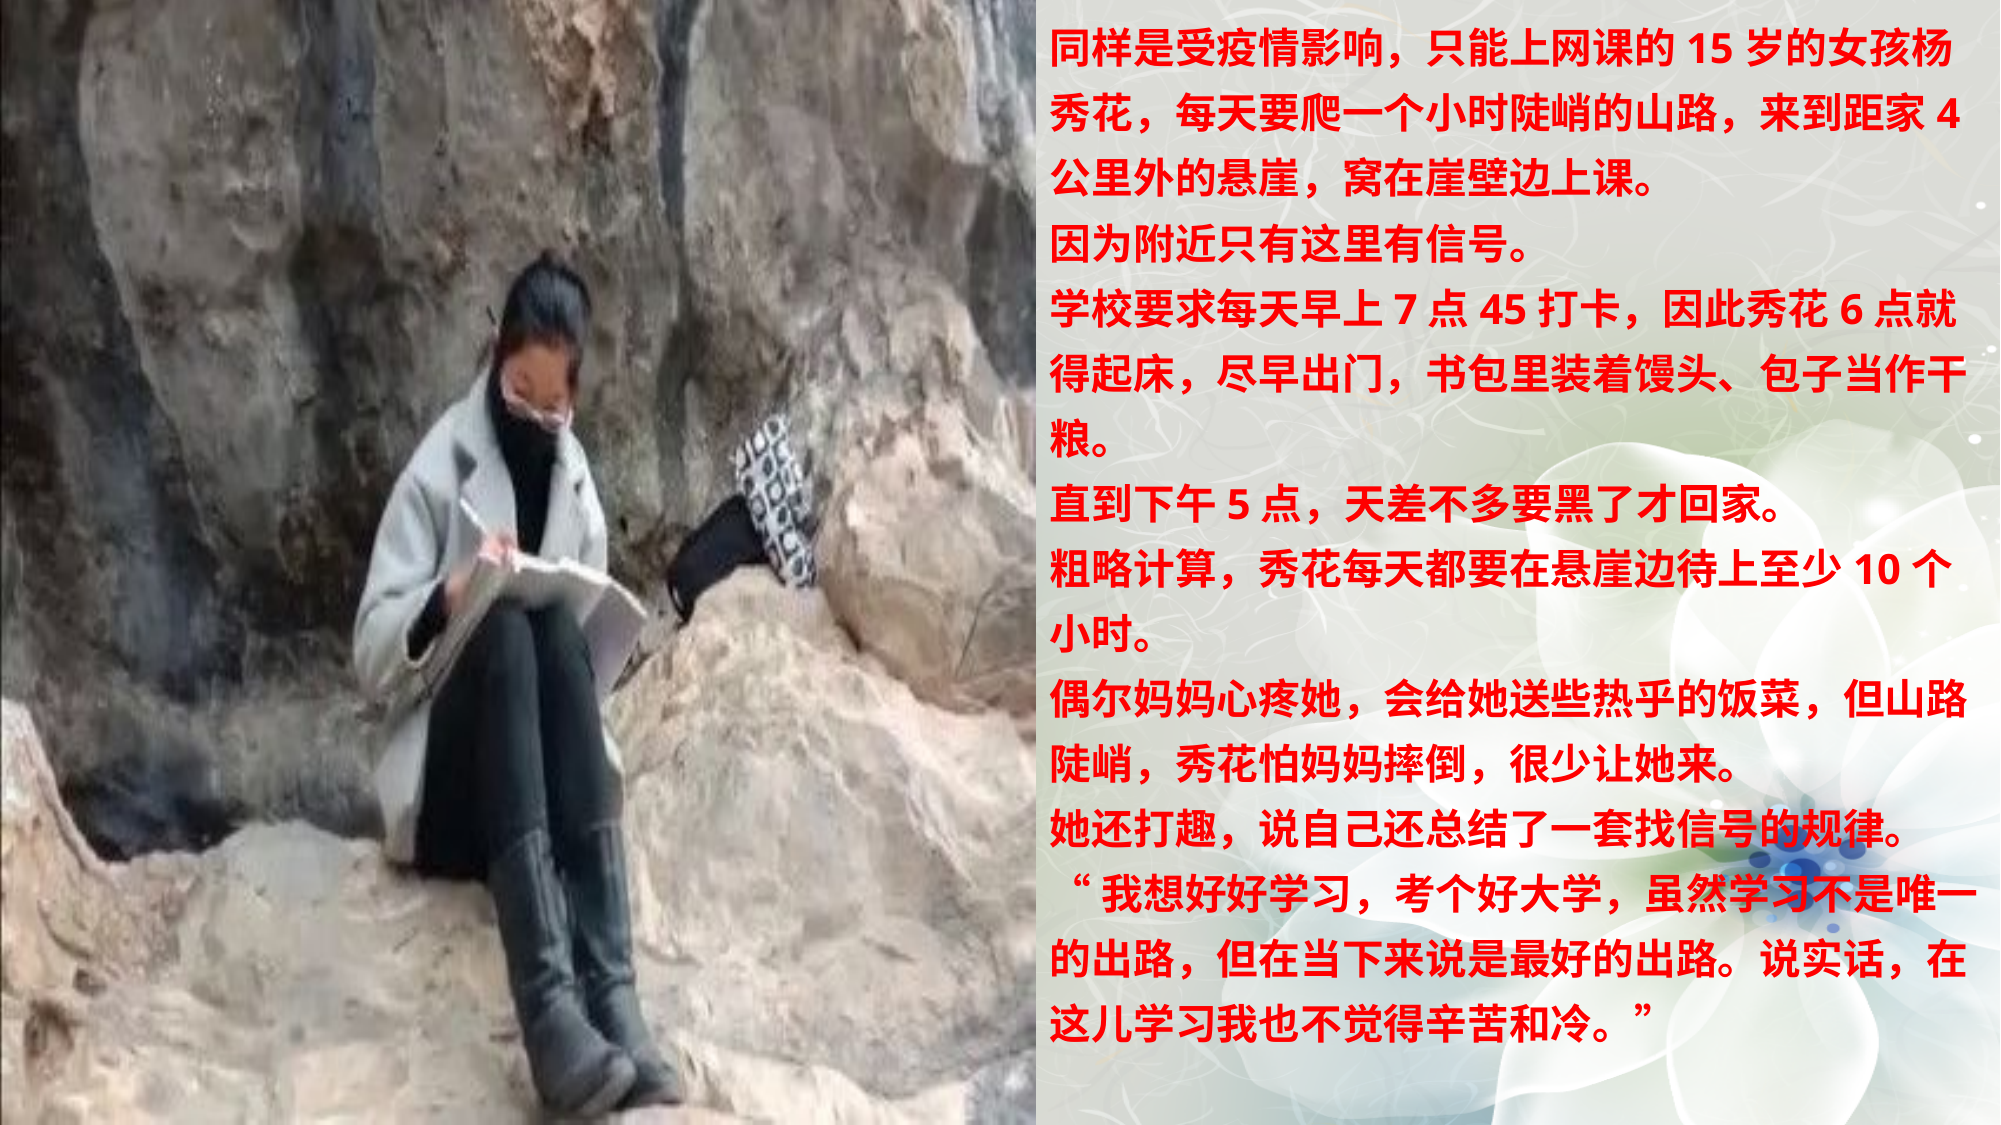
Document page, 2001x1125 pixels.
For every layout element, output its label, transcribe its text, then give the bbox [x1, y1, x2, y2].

picture [0, 0, 2000, 1125]
text_box 同样是受疫情影响，只能上网课的15岁的女孩杨秀花，每天要爬一个小时陡峭的山路，来到距家4公里外的悬崖，窝在崖壁边上课。 因为附近只有这里有信号。 学校要求每天早上7点45打卡，因此秀花6点就得起床，尽早出门，书包里装着馒头、包子当作干粮。 直到下午5点，天差不多要黑了才回家。 粗略计算，秀花每天都要在悬崖边待上至少10个小时。 偶尔妈妈心疼她，会给她送些热乎的饭菜，但山路陡峭，秀花怕妈妈摔倒，很少让她来。 她还打趣，说自己还总结了一套找信号的规律。 “我想好好学习，考个好大学，虽然学习不是唯一的出路，但在当下来说是最好的出路。说实话，在这儿学习我也不觉得辛苦和冷。” [1037, 0, 2000, 1055]
